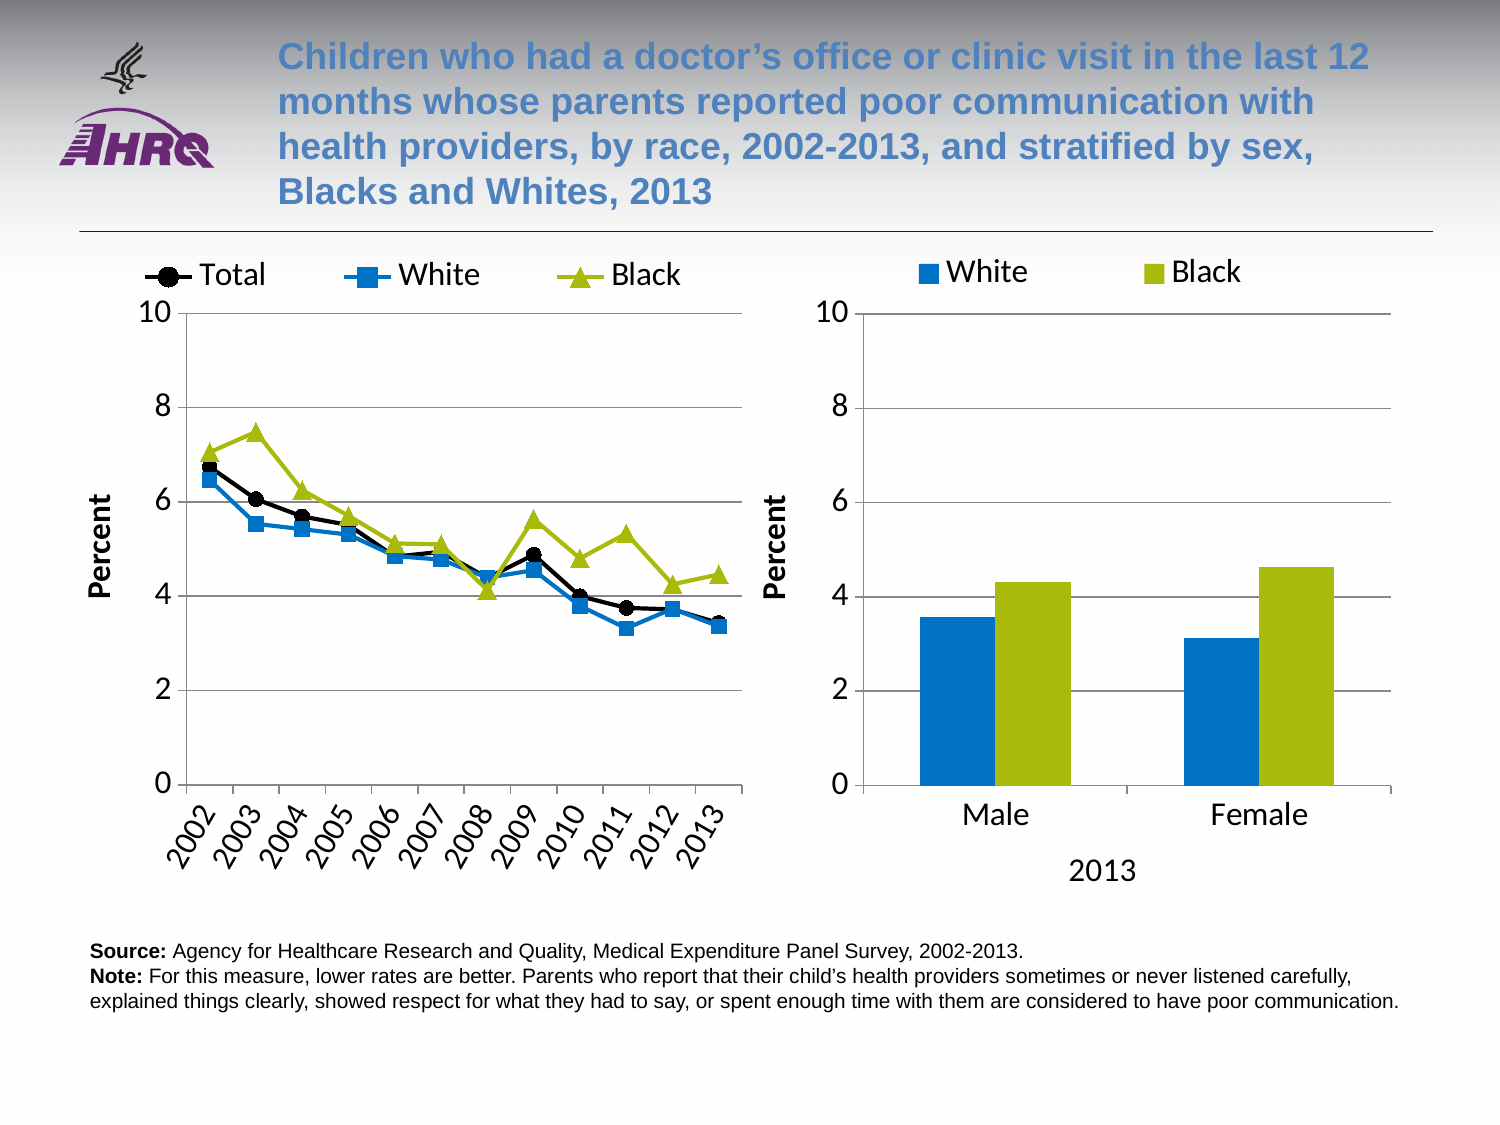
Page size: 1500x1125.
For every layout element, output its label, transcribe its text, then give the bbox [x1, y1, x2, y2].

text_box Source: Agency for Healthcare Research and Quality, Medical Expenditure Panel Survey, 2002-2013. Note: For this measure, lower rates are better. Parents who report that their child’s health providers sometimes or never listened carefully, explained things clearly, showed respect for what they had to say, or spent enough time with them are considered to have poor communication. [74, 930, 1425, 1020]
chart [74, 239, 1426, 916]
title Children who had a doctor’s office or clinic visit in the last 12 months whose parents reported poor communication with health providers, by race, 2002-2013, and stratified by sex, Blacks and Whites, 2013 [262, 45, 1423, 200]
picture [0, 0, 1500, 1125]
